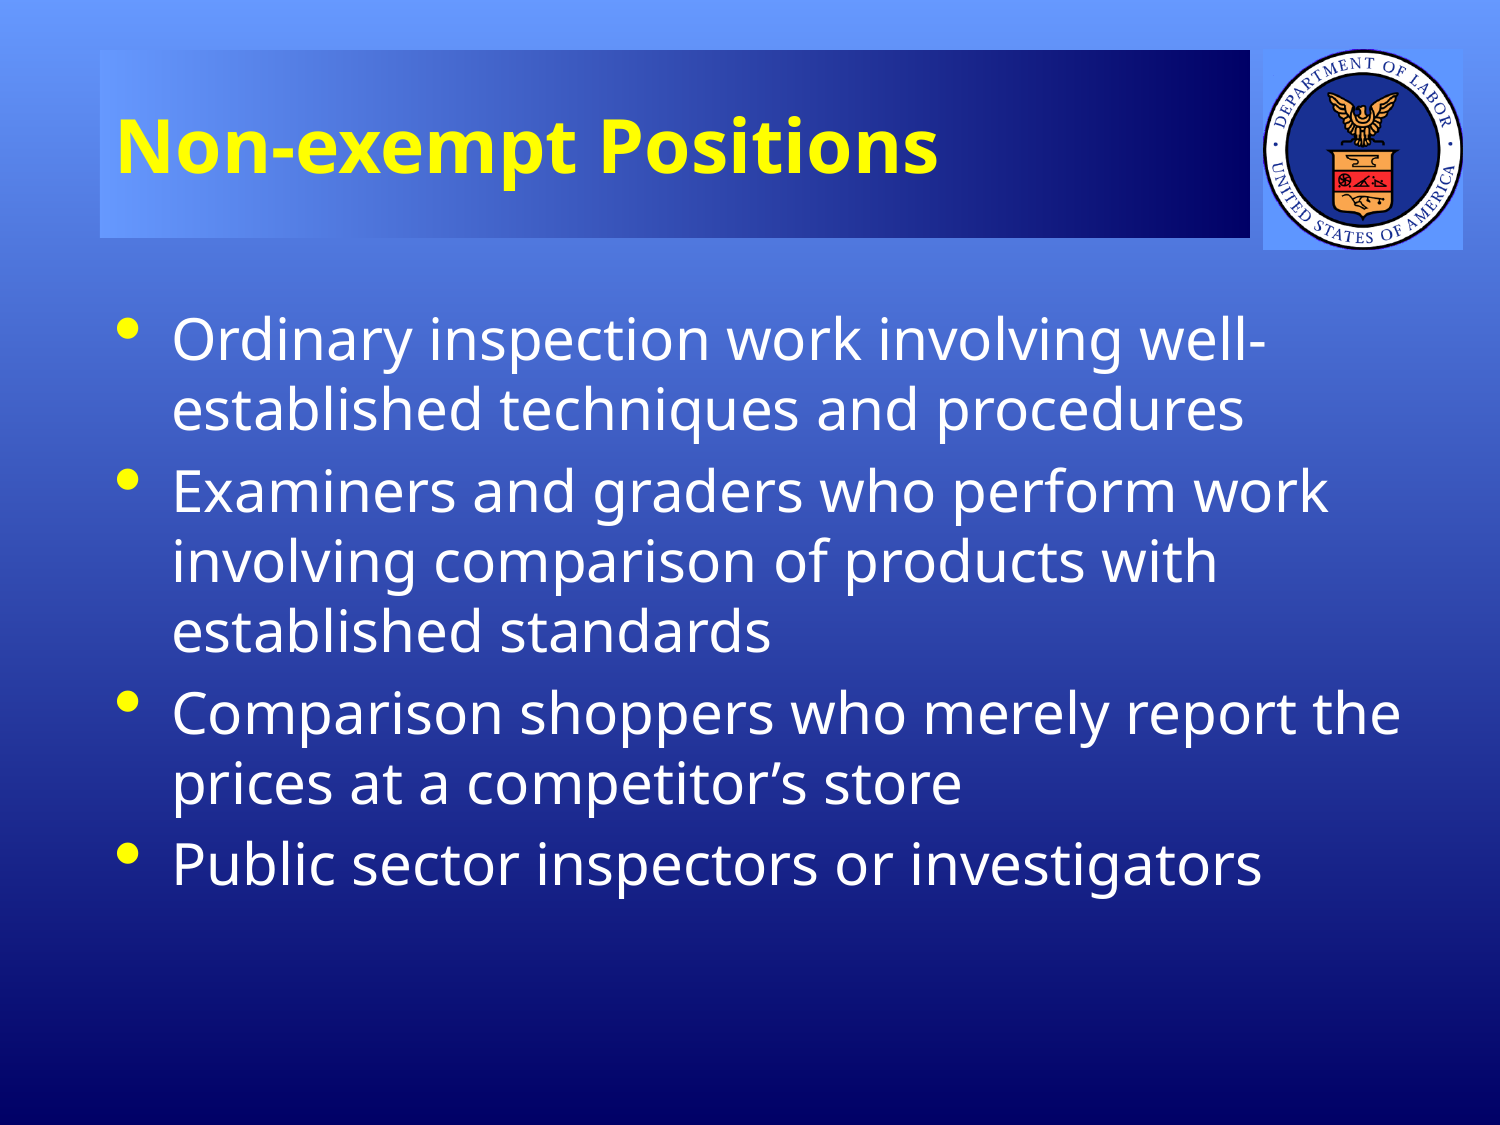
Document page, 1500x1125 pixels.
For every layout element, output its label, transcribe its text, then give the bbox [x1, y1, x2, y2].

title Non-exempt Positions [99, 49, 1251, 238]
list Ordinary inspection work involving well-established techniques and procedures Examiners and graders who perform work involving comparison of products with established standards Comparison shoppers who merely report the prices at a competitor’s store Public sector inspectors or investigators [99, 294, 1451, 1038]
picture [1263, 49, 1463, 250]
